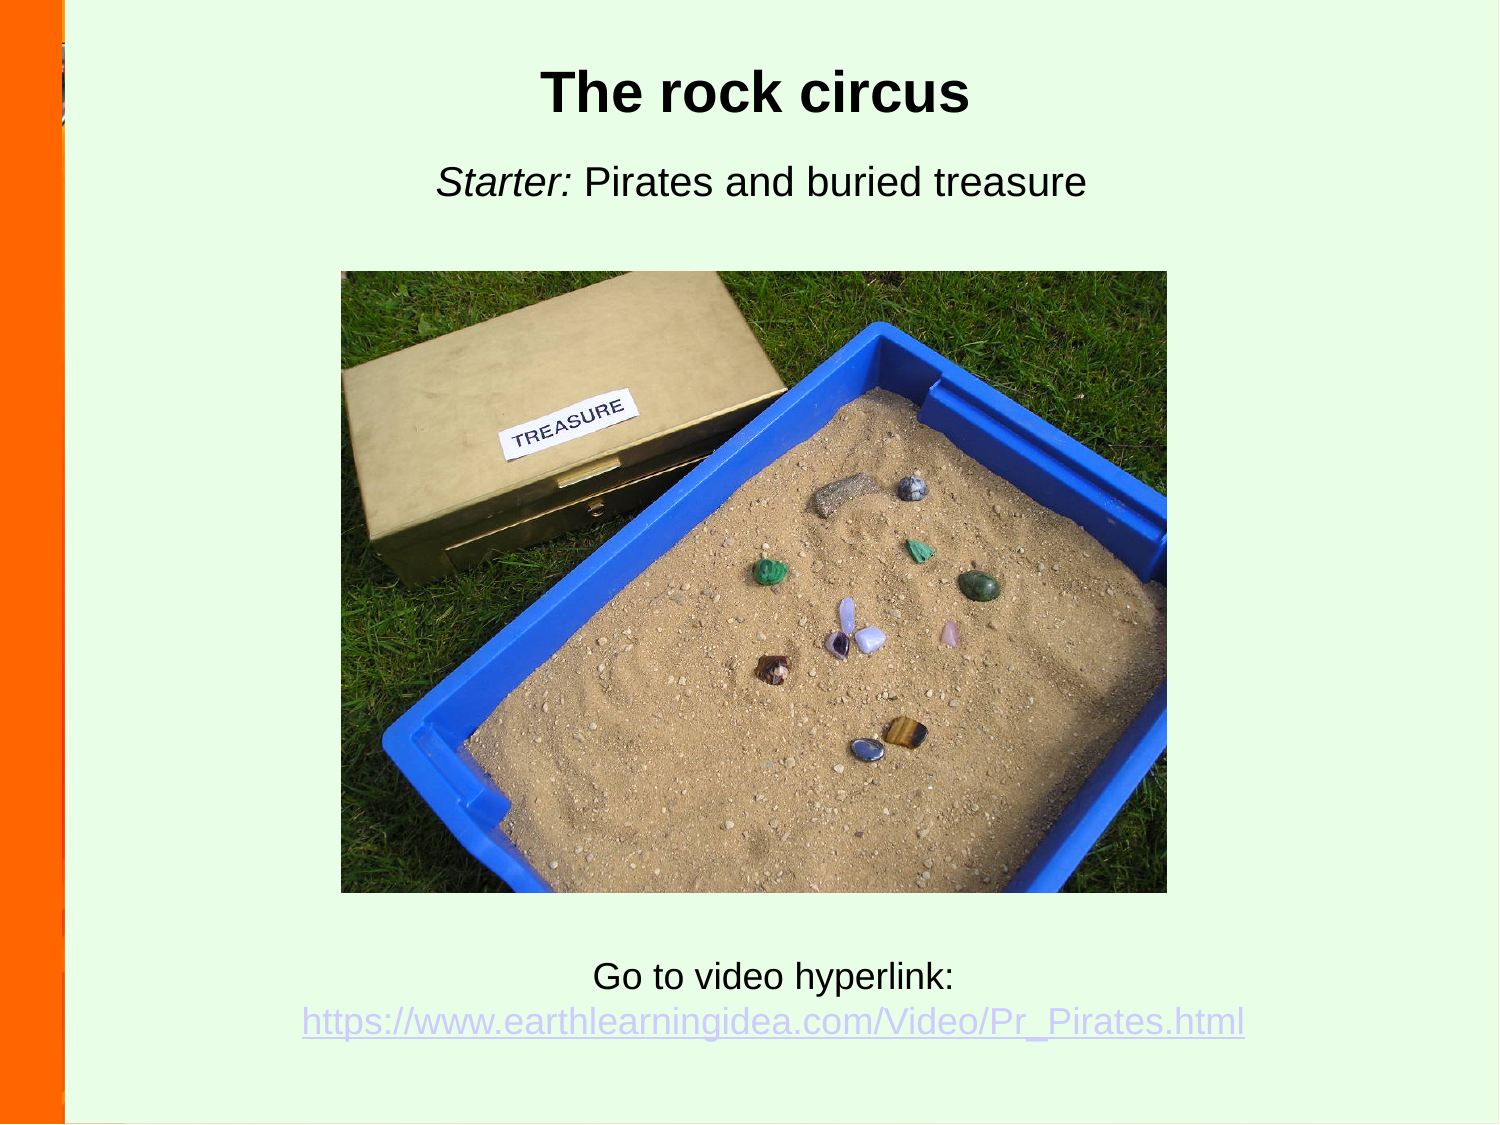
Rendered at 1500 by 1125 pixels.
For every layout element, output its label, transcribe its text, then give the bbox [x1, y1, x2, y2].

text_box Go to video hyperlink: https://www.earthlearningidea.com/Video/Pr_Pirates.html [271, 944, 1276, 1044]
text_box Starter: Pirates and buried treasure [153, 147, 1370, 213]
picture [341, 271, 1167, 893]
text_box The rock circus [141, 47, 1370, 127]
